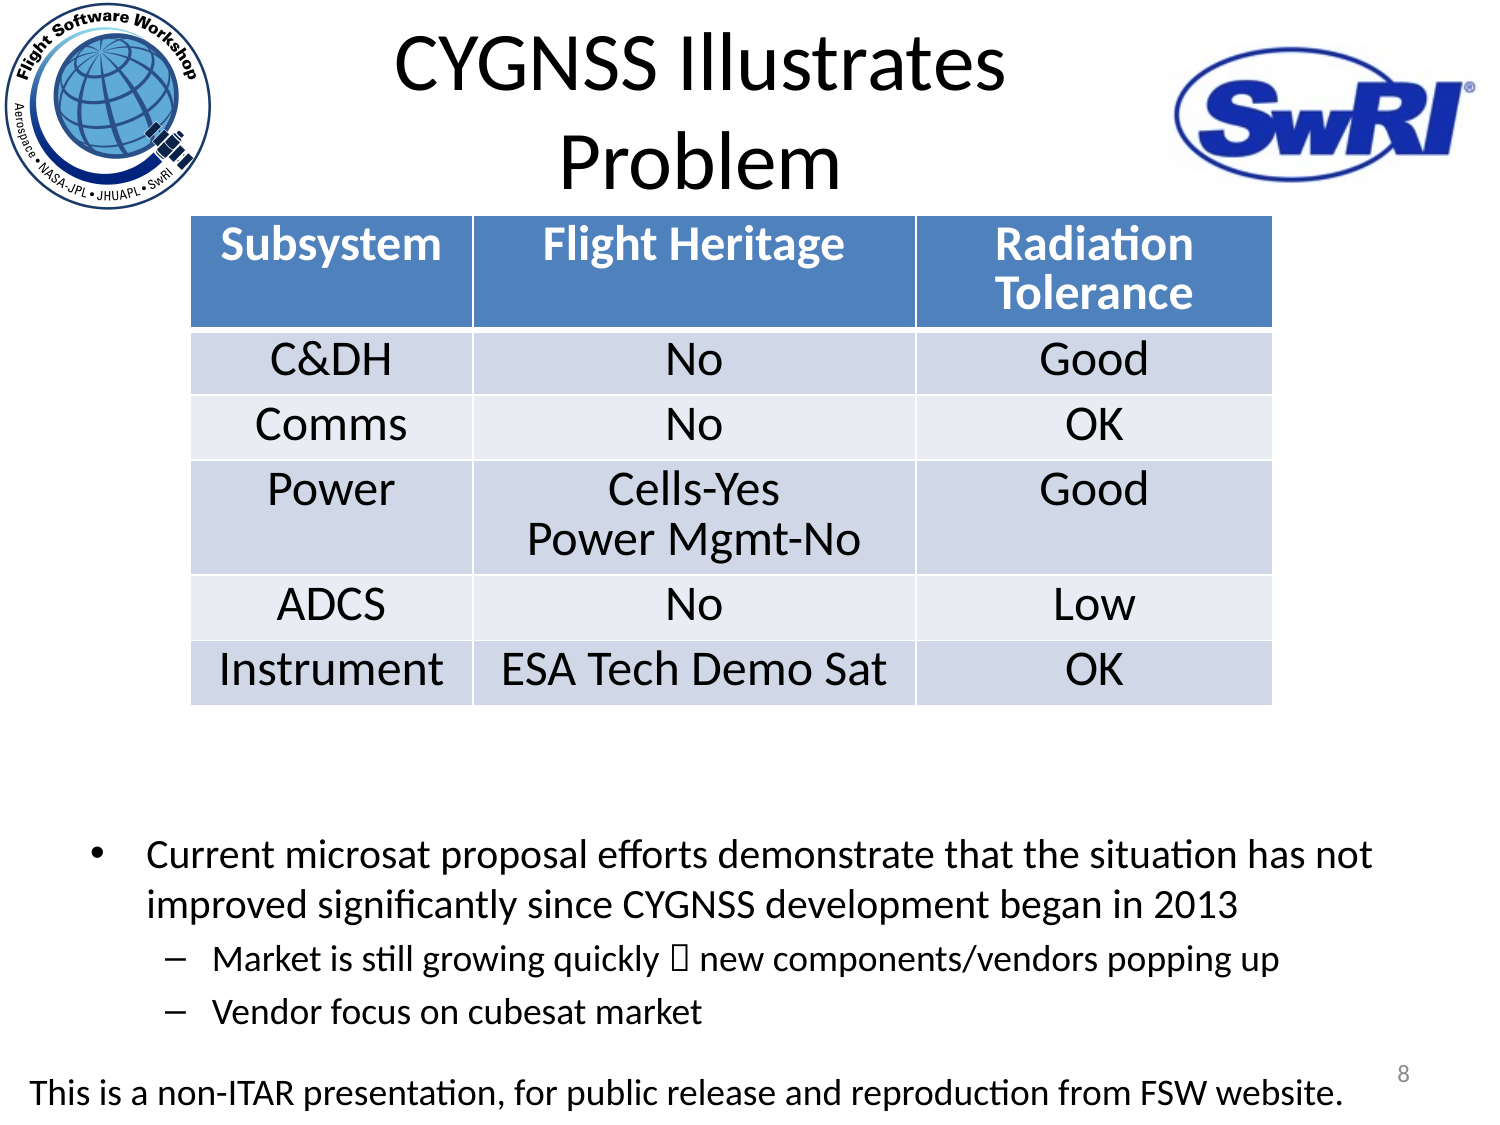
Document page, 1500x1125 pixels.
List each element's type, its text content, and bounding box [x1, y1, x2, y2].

table_cell Cells-Yes Power Mgmt-No [474, 461, 915, 574]
table_cell ESA Tech Demo Sat [474, 641, 915, 705]
table_cell C&DH [191, 333, 472, 394]
table_cell No [474, 576, 915, 640]
table_header Flight Heritage [474, 216, 915, 327]
table_cell OK [917, 396, 1272, 459]
table_cell Power [191, 461, 472, 574]
table_cell Low [917, 576, 1272, 640]
picture [1167, 44, 1483, 186]
table_cell OK [917, 641, 1272, 705]
table_cell Good [917, 333, 1272, 394]
table_header Subsystem [191, 216, 472, 327]
picture [0, 0, 218, 214]
slide_number 8 [1074, 1042, 1425, 1103]
table_cell No [474, 333, 915, 394]
table_cell ADCS [191, 576, 472, 640]
table_cell No [474, 396, 915, 459]
table_cell Instrument [191, 641, 472, 705]
list Current microsat proposal efforts demonstrate that the situation has not improved significantly since CYGNSS development began in 2013 Market is still growing quickly  new components/vendors popping up Vendor focus on cubesat market [75, 819, 1425, 1076]
title CYGNSS Illustrates Problem [240, 26, 1162, 187]
table_cell Good [917, 461, 1272, 574]
table_header Radiation Tolerance [917, 216, 1272, 327]
table_cell Comms [191, 396, 472, 459]
